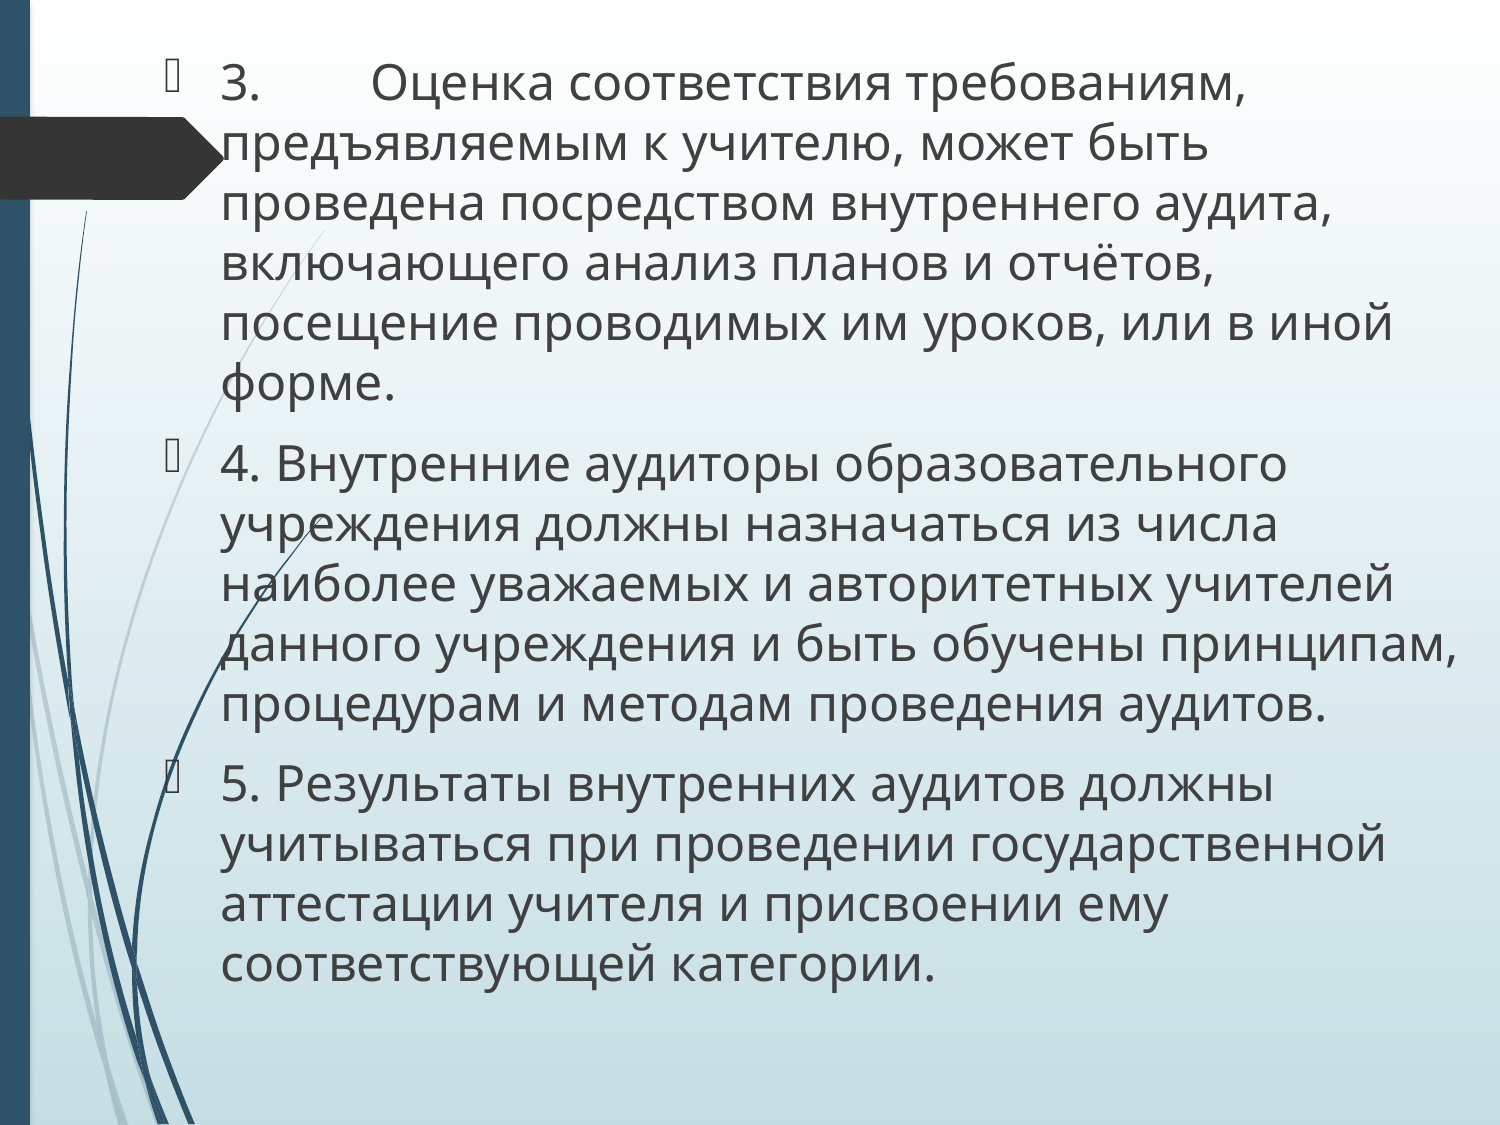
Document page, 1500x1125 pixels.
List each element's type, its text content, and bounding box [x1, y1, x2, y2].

list 3. Оценка соответствия требованиям, предъявляемым к учителю, может быть проведена посредством внутреннего аудита, включающего анализ планов и отчётов, посещение проводимых им уроков, или в иной форме. 4. Внутренние аудиторы образовательного учреждения должны назначаться из числа наиболее уважаемых и авторитетных учителей данного учреждения и быть обучены принципам, процедурам и методам проведения аудитов. 5. Результаты внутренних аудитов должны учитываться при проведении государственной аттестации учителя и присвоении ему соответствующей категории. [149, 42, 1500, 1094]
